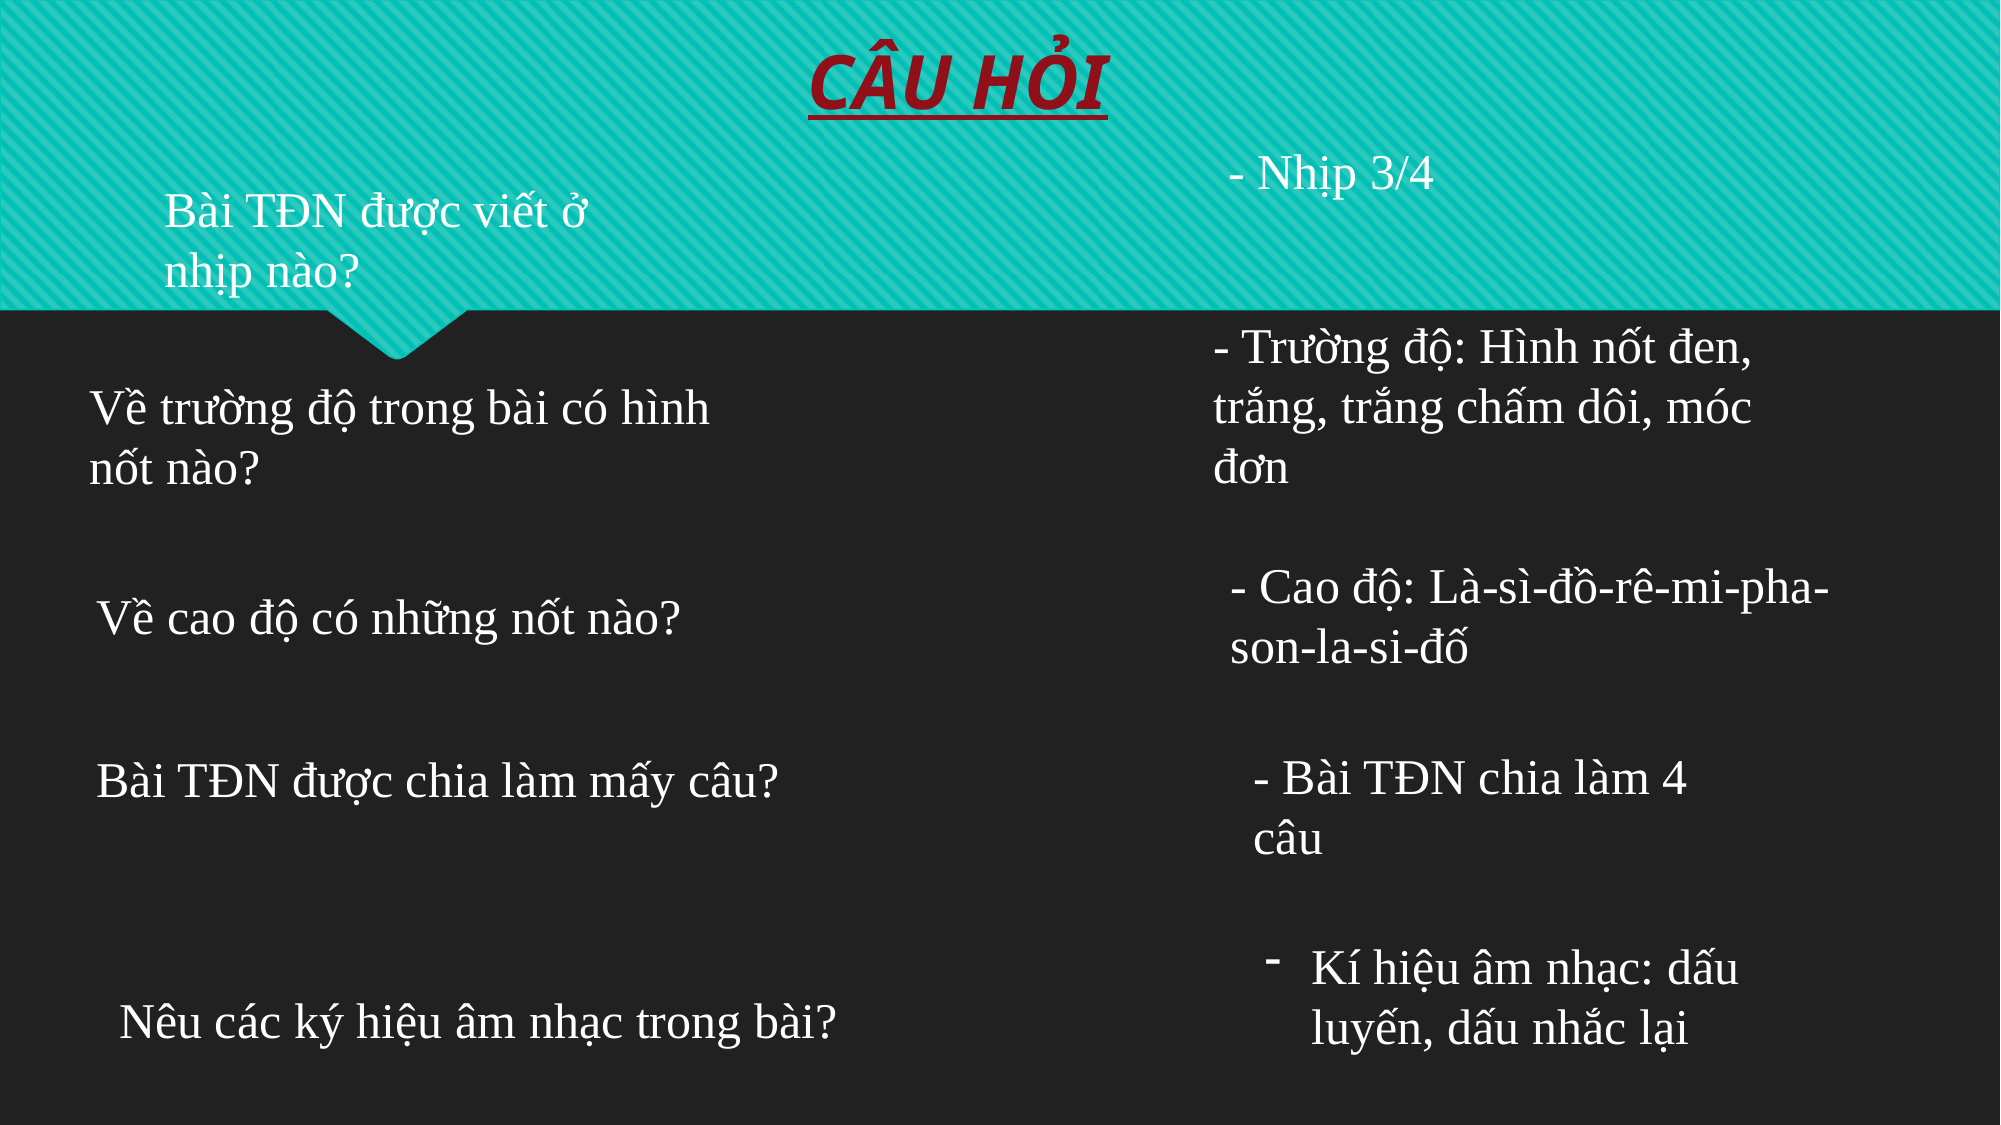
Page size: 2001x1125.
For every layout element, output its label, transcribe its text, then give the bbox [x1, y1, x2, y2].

text_box - Nhịp 3/4 [1215, 132, 1462, 206]
text_box Bài TĐN được chia làm mấy câu? [82, 740, 796, 816]
text_box - Trường độ: Hình nốt đen, trắng, trắng chấm dôi, móc đơn [1198, 306, 1853, 501]
text_box Bài TĐN được viết ở nhịp nào? [150, 169, 700, 305]
text_box - Bài TĐN chia làm 4 câu [1238, 736, 1752, 872]
text_box Về cao độ có những nốt nào? [81, 576, 698, 652]
text_box Về trường độ trong bài có hình nốt nào? [74, 367, 738, 503]
text_box - Cao độ: Là-sì-đồ-rê-mi-pha-son-la-si-đố [1215, 546, 1904, 682]
text_box Kí hiệu âm nhạc: dấu luyến, dấu nhắc lại [1249, 927, 1870, 1062]
text_box CÂU HỎI [792, 26, 1123, 132]
text_box Nêu các ký hiệu âm nhạc trong bài? [104, 981, 853, 1056]
